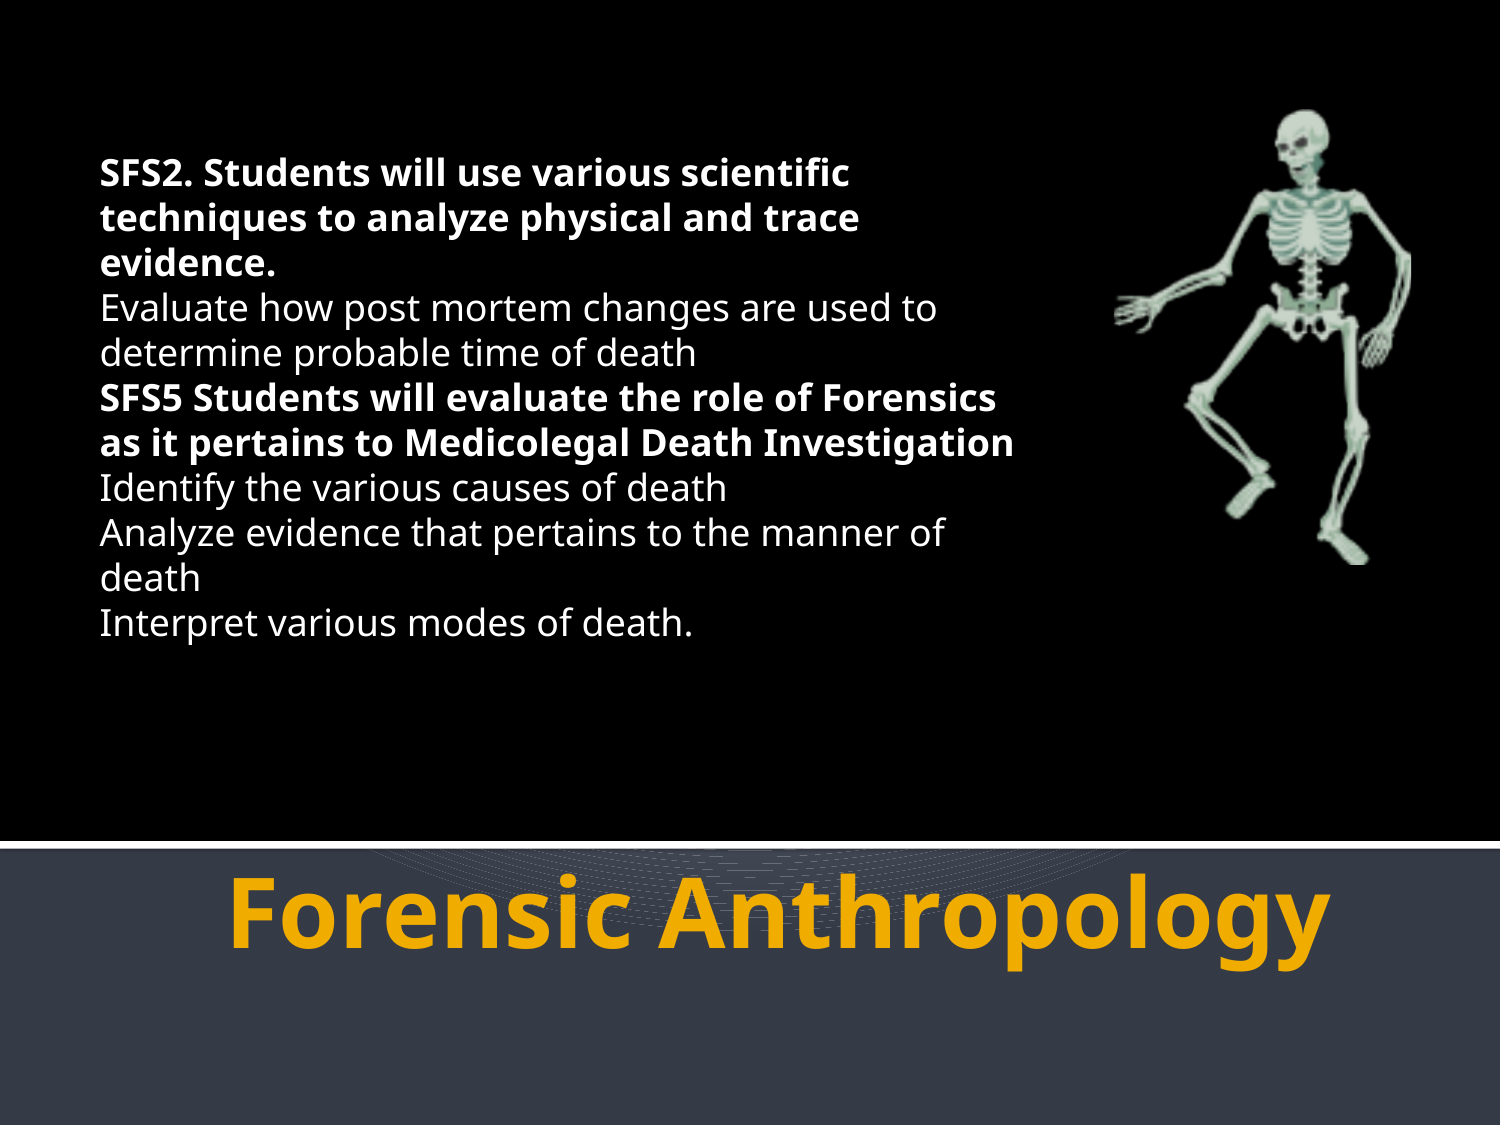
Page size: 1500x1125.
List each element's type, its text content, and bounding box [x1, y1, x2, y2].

subtitle [112, 299, 1080, 804]
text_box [1113, 109, 1412, 565]
text_box SFS2. Students will use various scientific techniques to analyze physical and trace evidence. Evaluate how post mortem changes are used to determine probable time of death SFS5 Students will evaluate the role of Forensics as it pertains to Medicolegal Death Investigation Identify the various causes of death Analyze evidence that pertains to the manner of death Interpret various modes of death. [84, 142, 1053, 652]
title Forensic Anthropology [210, 850, 1500, 1125]
